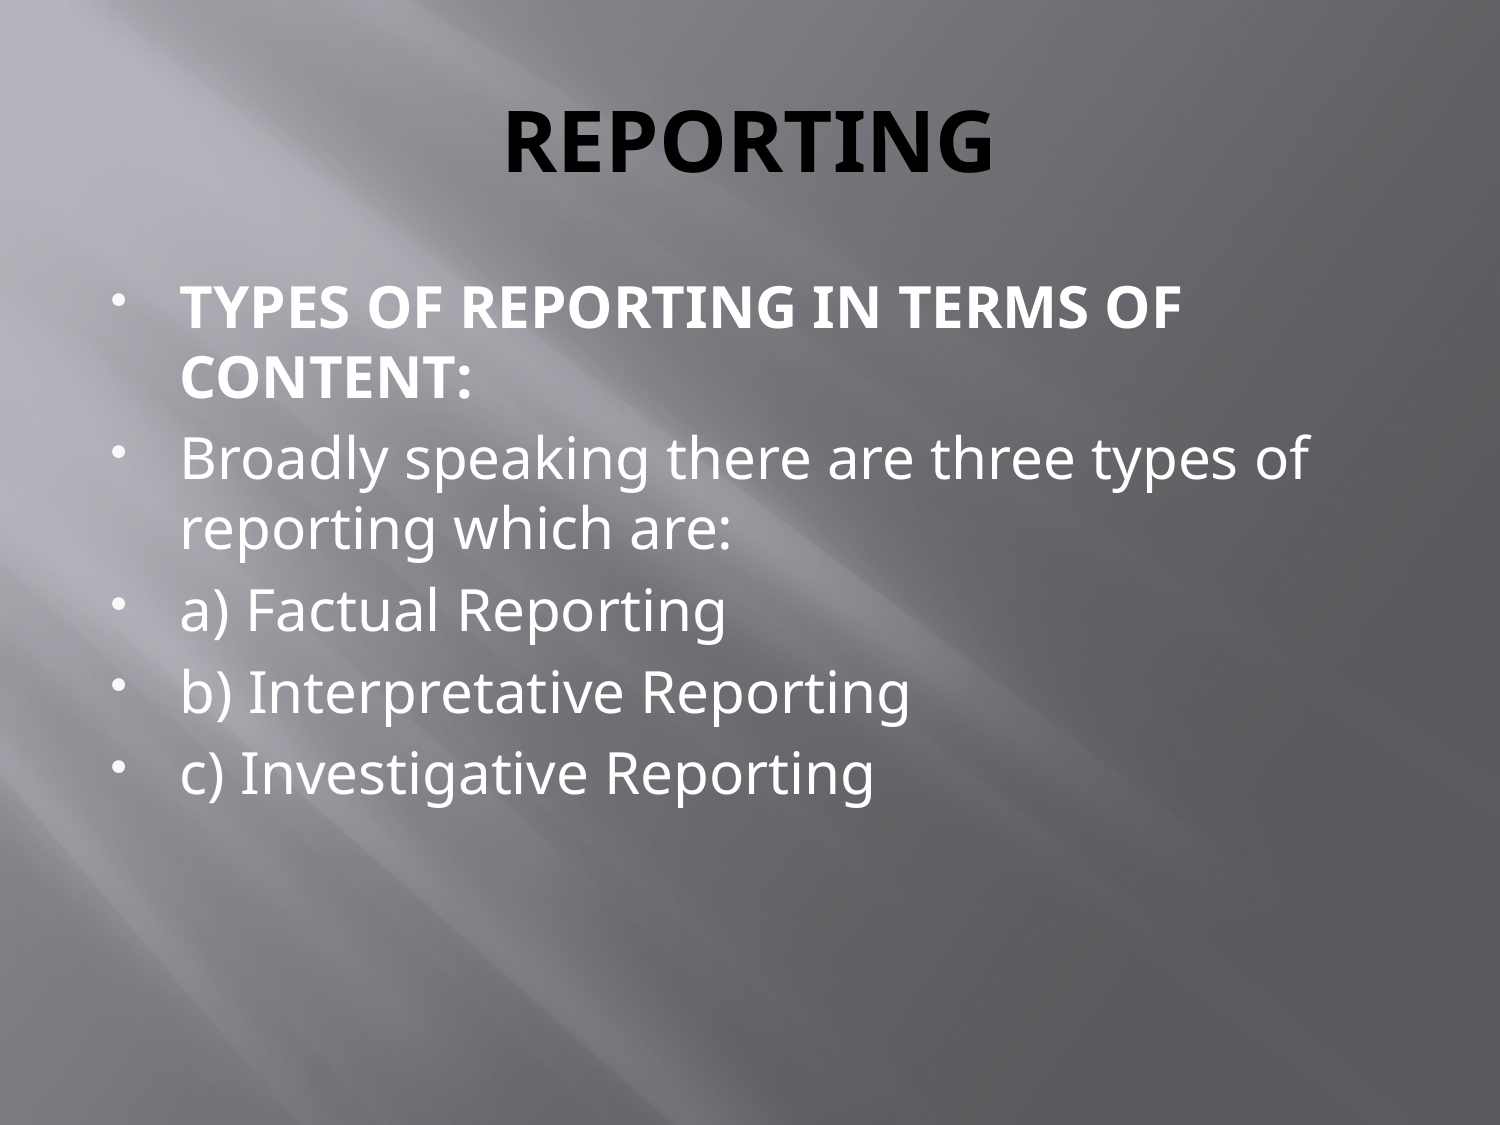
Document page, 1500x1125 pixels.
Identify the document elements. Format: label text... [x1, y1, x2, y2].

list TYPES OF REPORTING IN TERMS OF CONTENT: Broadly speaking there are three types of reporting which are: a) Factual Reporting b) Interpretative Reporting c) Investigative Reporting [75, 262, 1425, 1035]
title REPORTING [75, 45, 1425, 233]
